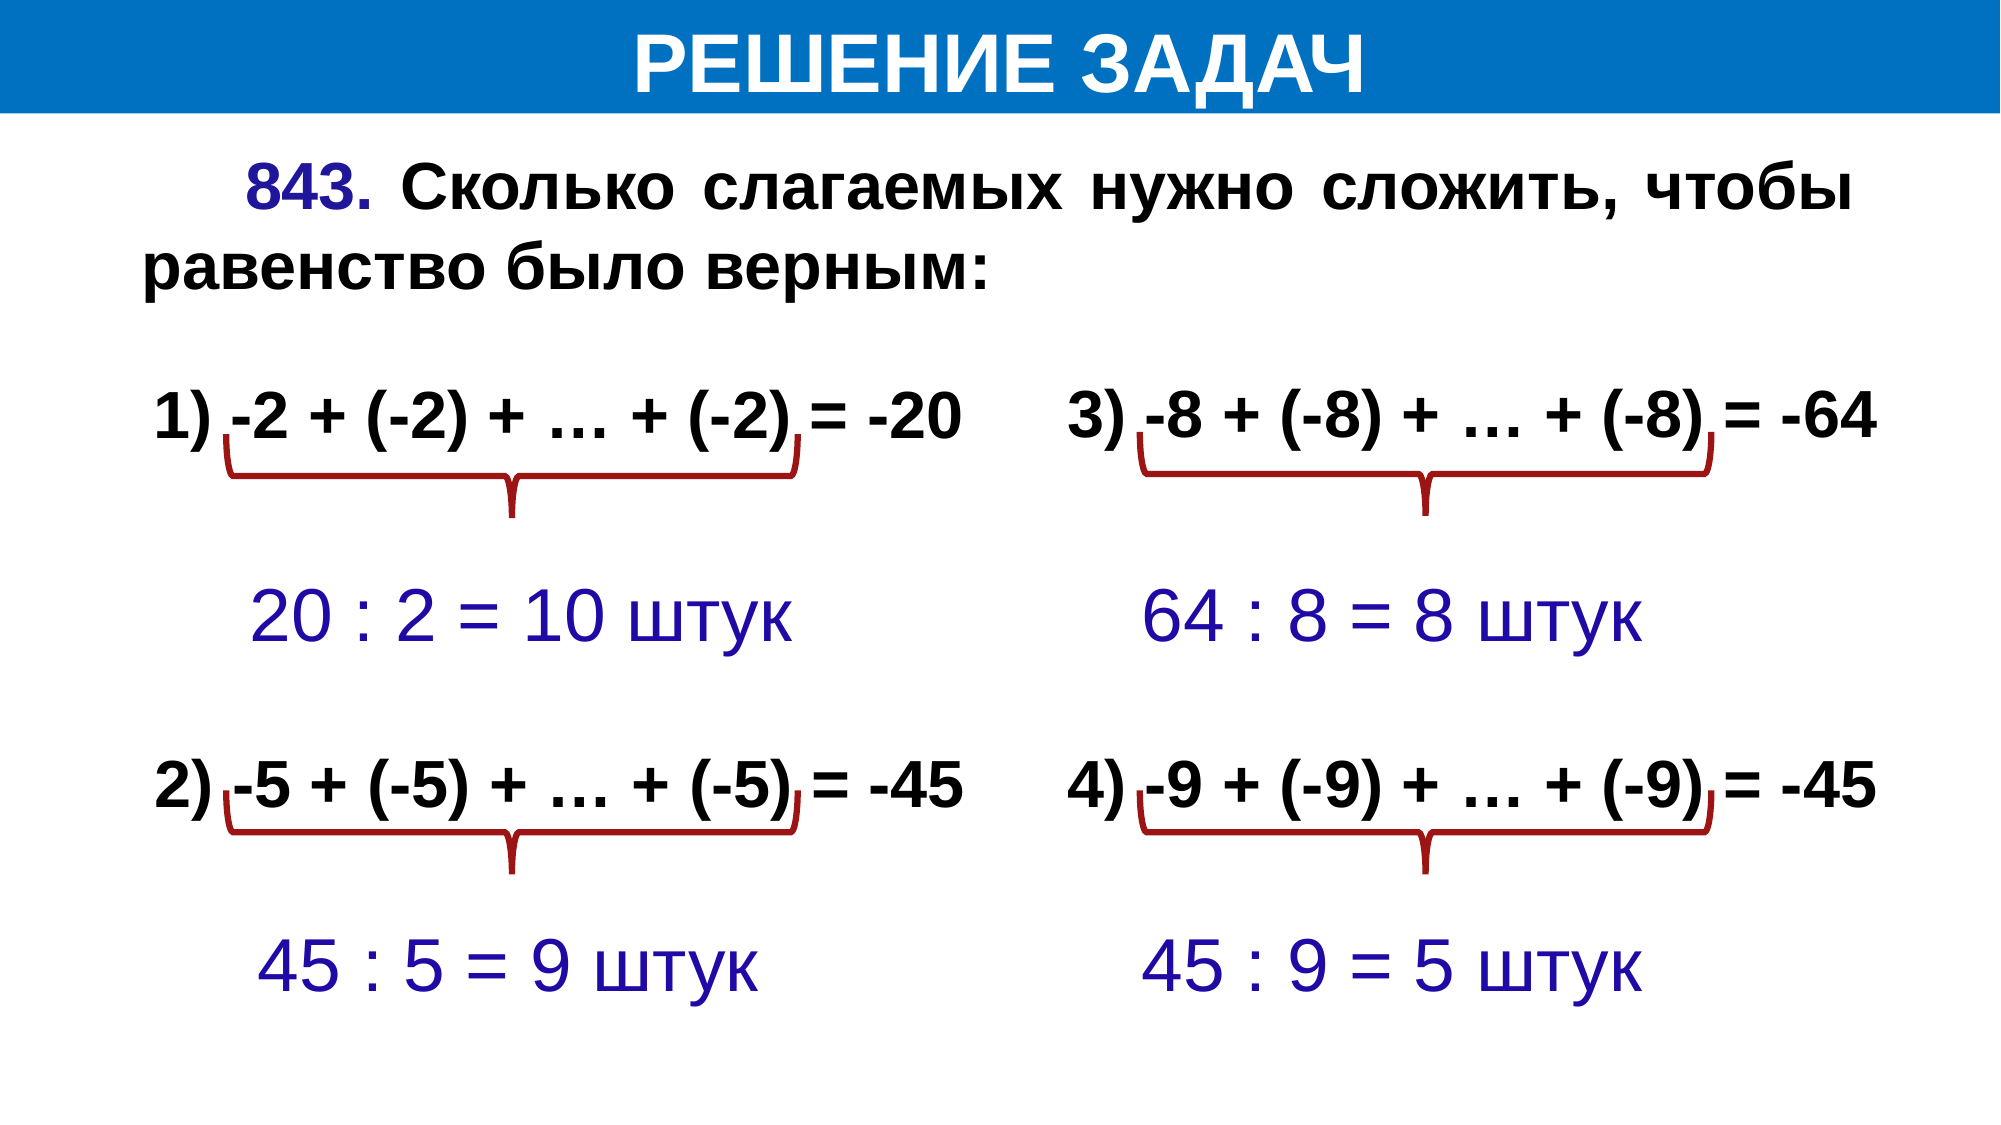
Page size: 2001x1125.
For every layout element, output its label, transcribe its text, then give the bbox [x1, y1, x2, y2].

text_box 843. Сколько слагаемых нужно сложить, чтобы равенство было верным: [126, 135, 1871, 310]
text_box 2) -5 + (-5) + … + (-5) = -45 [139, 693, 1000, 829]
text_box 20 : 2 = 10 штук [235, 559, 833, 664]
text_box 45 : 9 = 5 штук [1126, 909, 1725, 1015]
text_box РЕШЕНИЕ ЗАДАЧ [0, 2, 2000, 117]
text_box [225, 790, 799, 875]
text_box [1139, 431, 1712, 516]
text_box 4) -9 + (-9) + … + (-9) = -45 [1052, 693, 1913, 829]
text_box 1) -2 + (-2) + … + (-2) = -20 [138, 324, 999, 460]
text_box [225, 434, 799, 519]
text_box 64 : 8 = 8 штук [1126, 559, 1725, 664]
text_box [1139, 790, 1712, 875]
text_box 3) -8 + (-8) + … + (-8) = -64 [1052, 322, 1913, 458]
text_box 45 : 5 = 9 штук [243, 909, 841, 1015]
